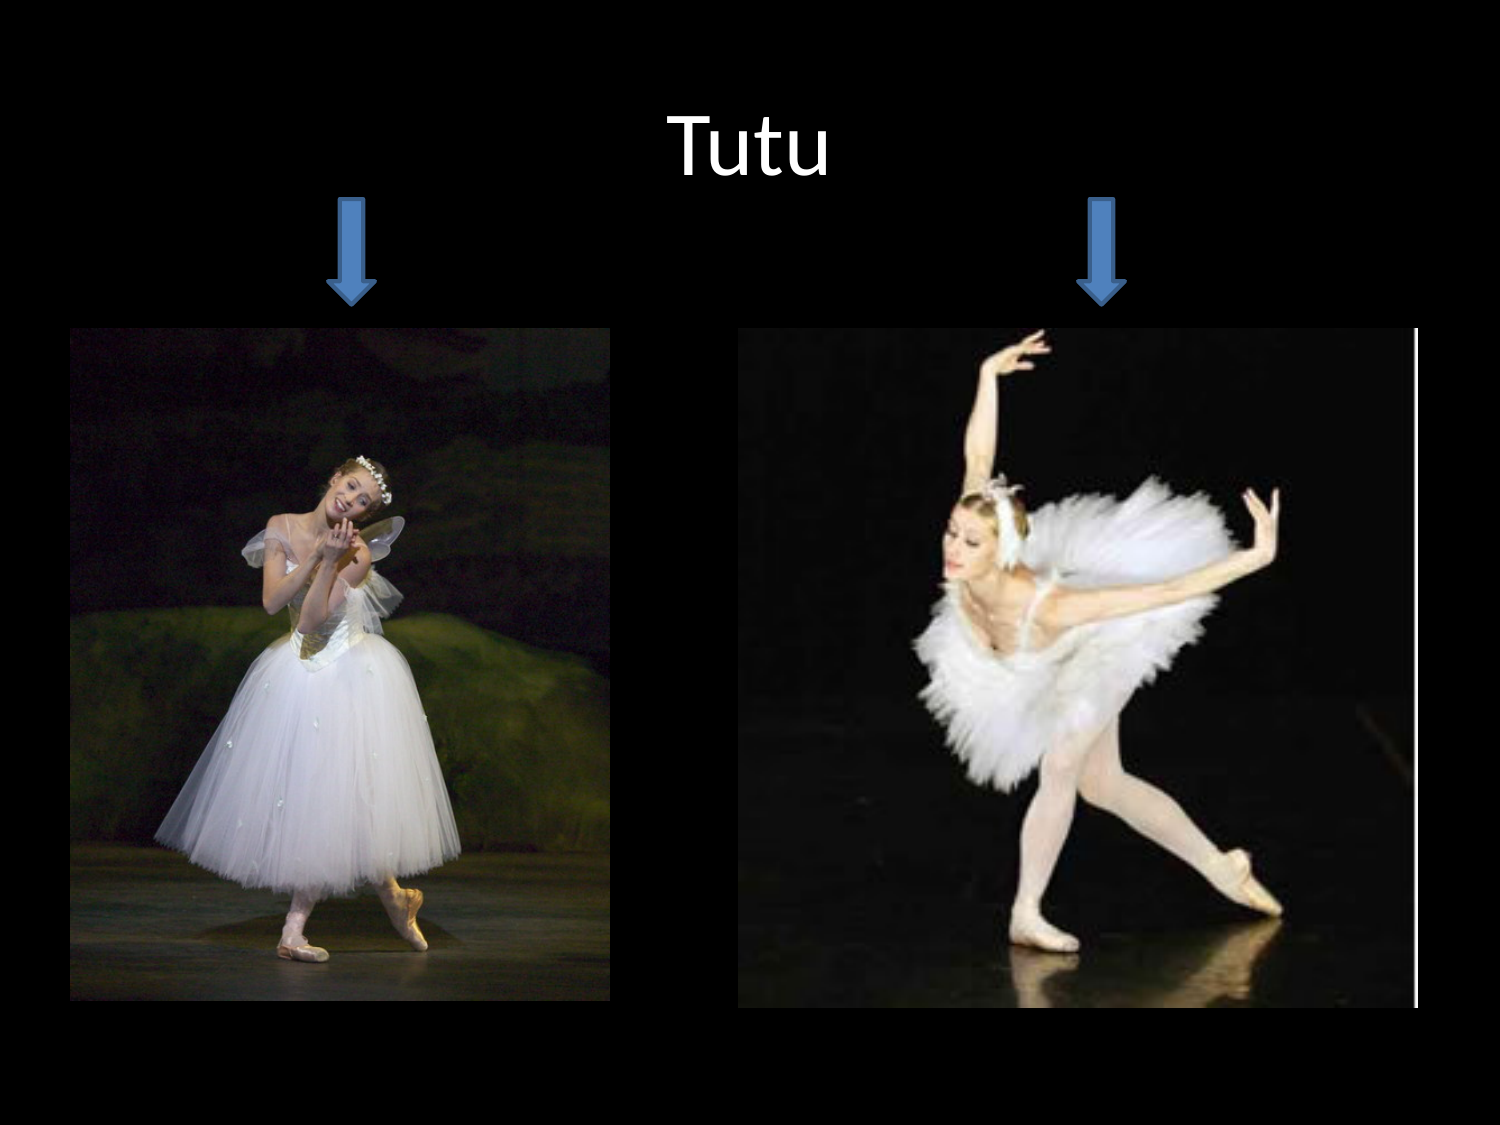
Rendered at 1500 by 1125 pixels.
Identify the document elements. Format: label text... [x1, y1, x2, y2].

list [70, 327, 610, 1001]
text_box [1076, 197, 1127, 307]
text_box [326, 197, 377, 307]
title Tutu [75, 45, 1425, 233]
picture [738, 327, 1419, 1008]
